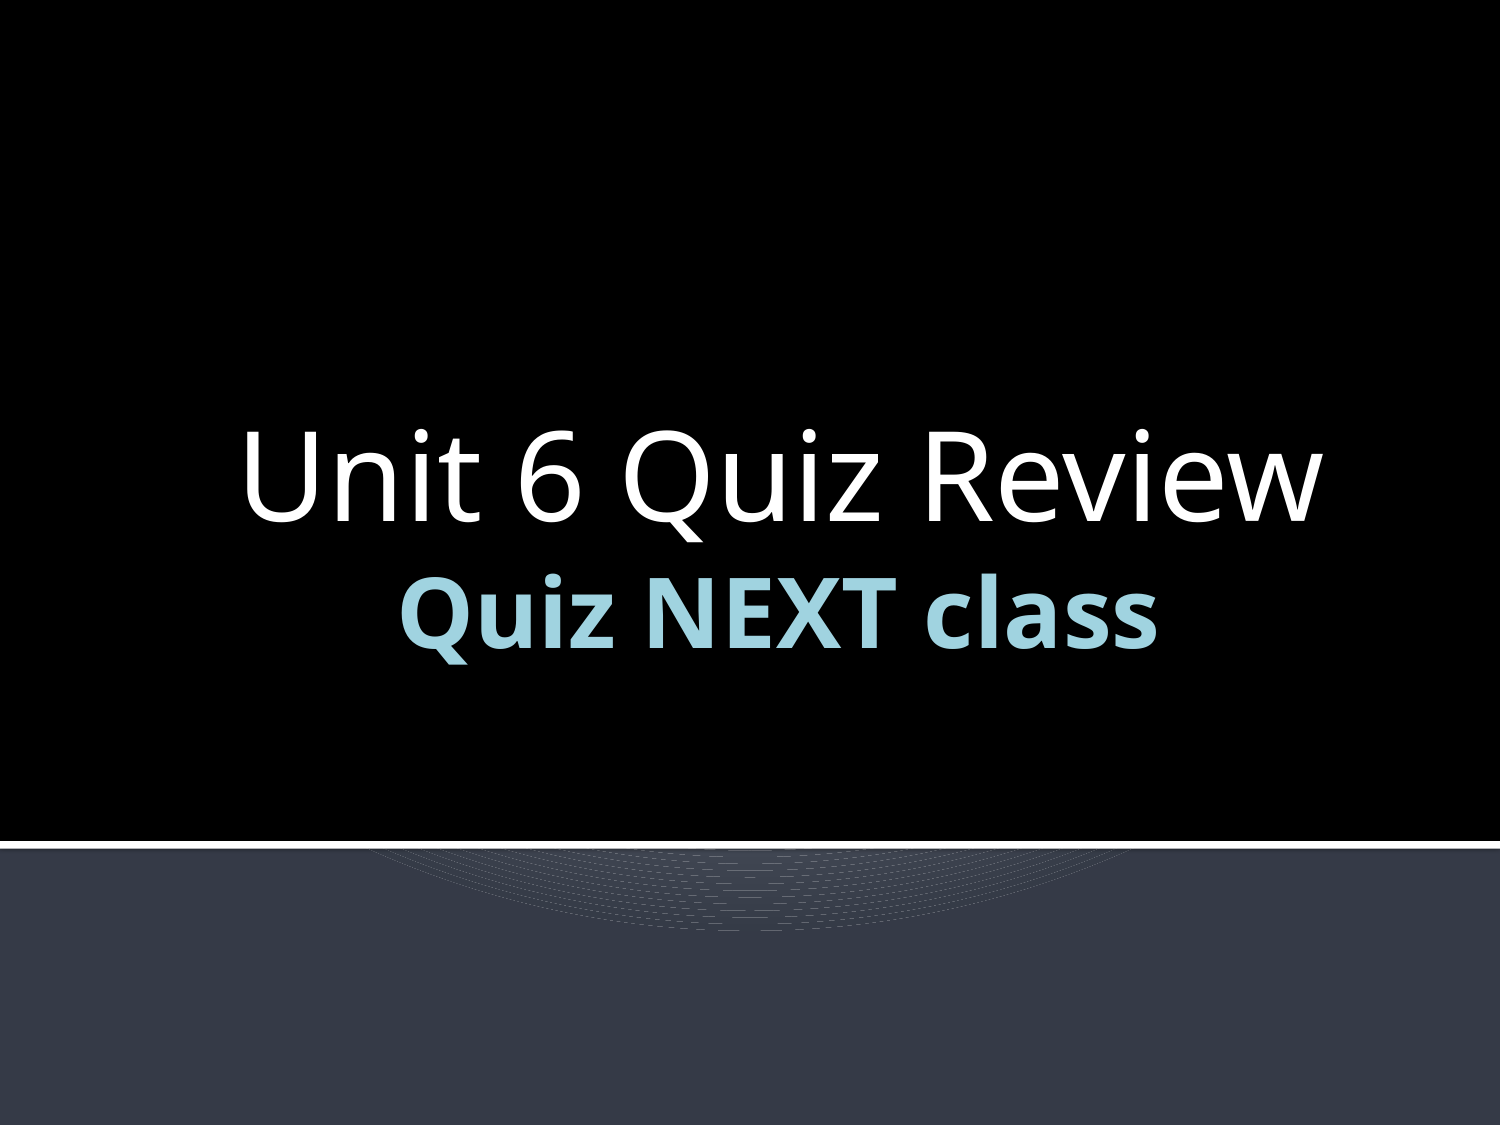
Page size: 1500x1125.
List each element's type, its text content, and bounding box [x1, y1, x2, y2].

subtitle Unit 6 Quiz Review [112, 299, 1438, 546]
title Quiz NEXT class [112, 550, 1438, 825]
